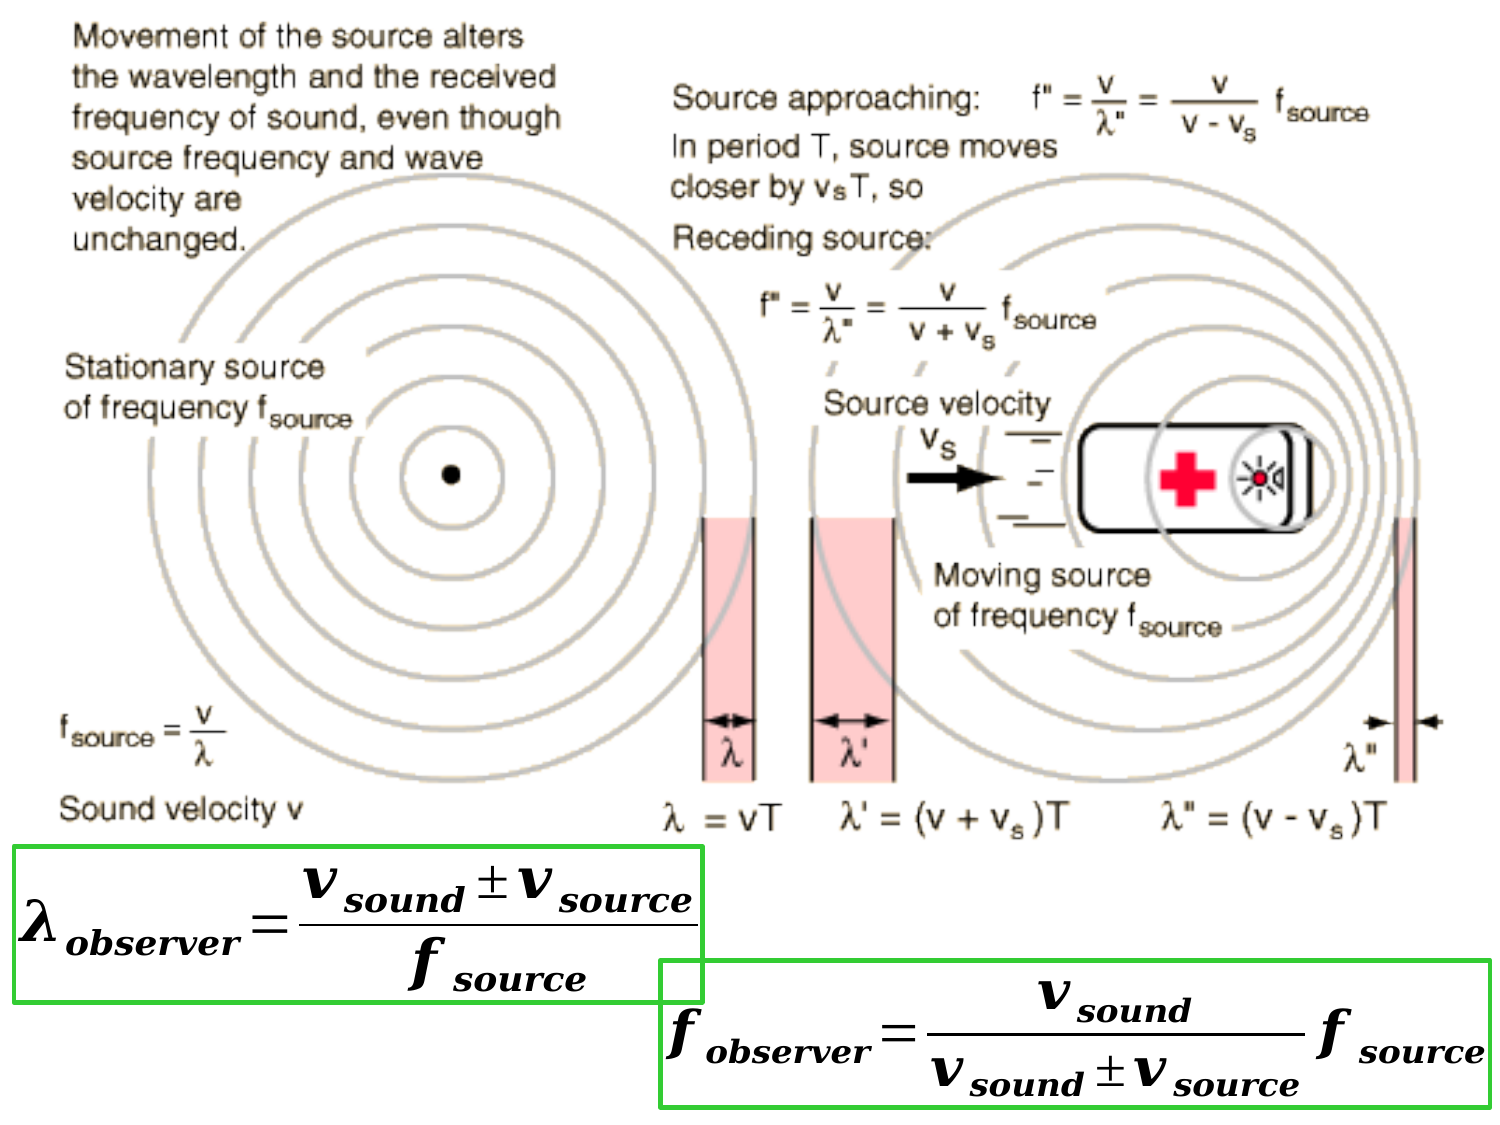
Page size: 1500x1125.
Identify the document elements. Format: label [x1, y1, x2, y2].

picture [32, 8, 1468, 864]
